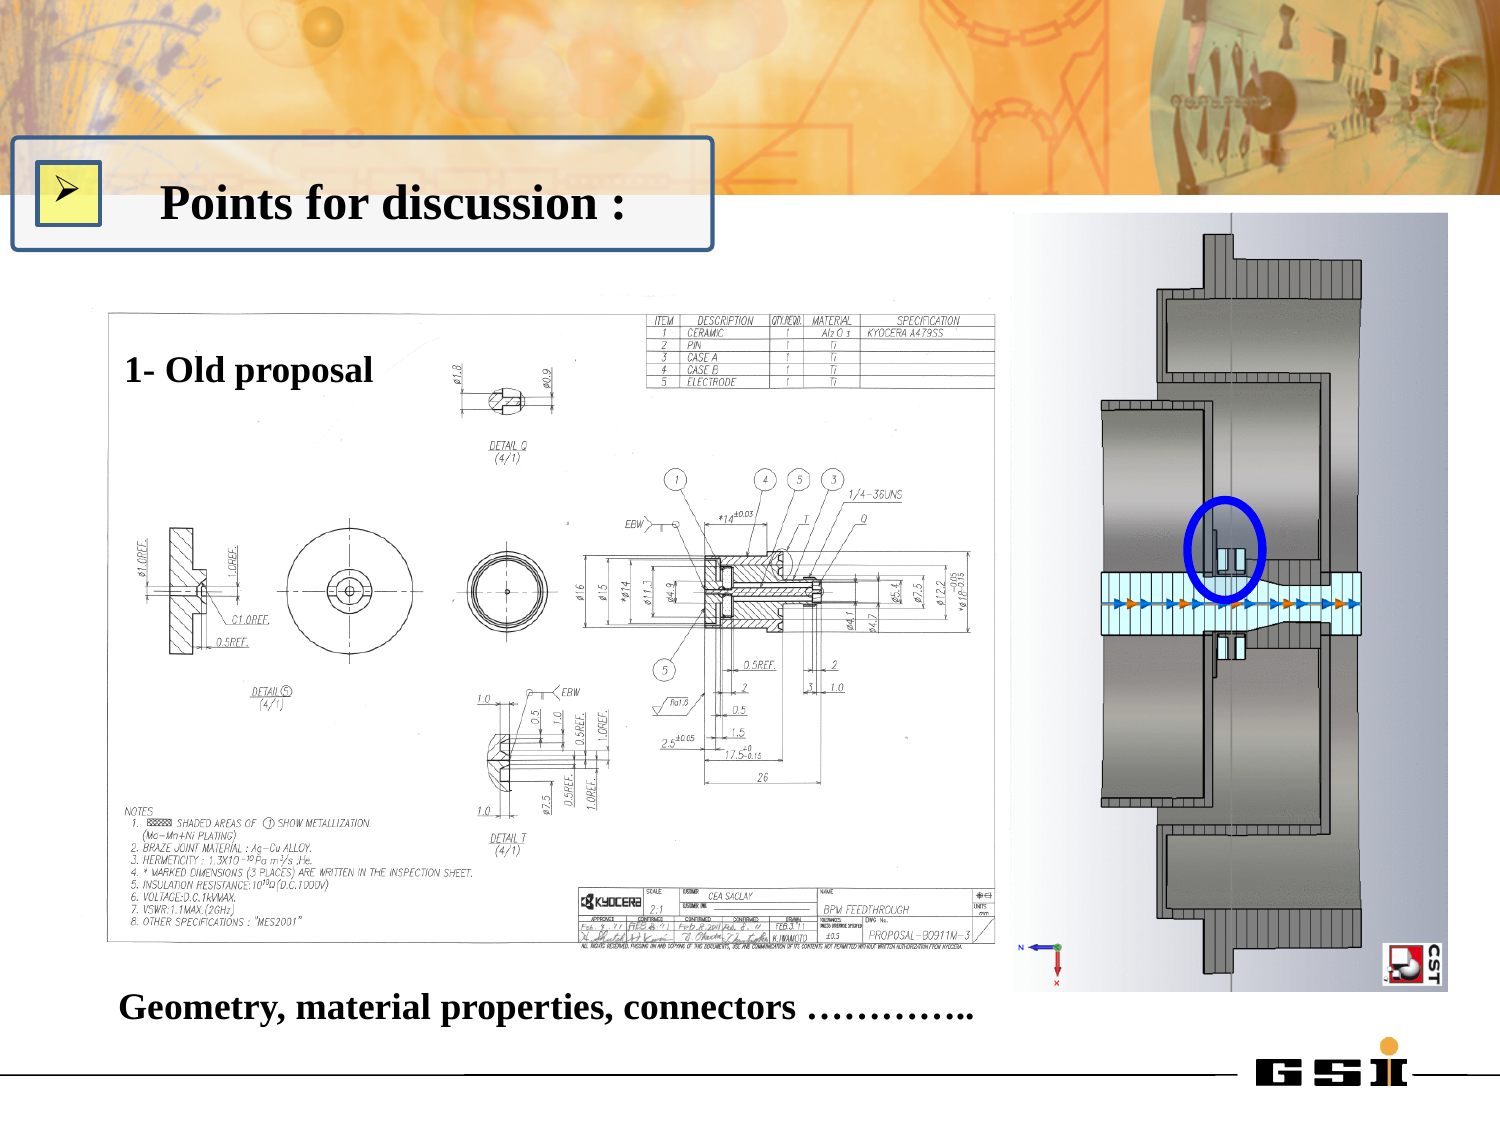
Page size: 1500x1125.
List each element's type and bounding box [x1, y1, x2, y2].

text_box [0, 0, 1500, 1086]
picture [74, 287, 1500, 951]
